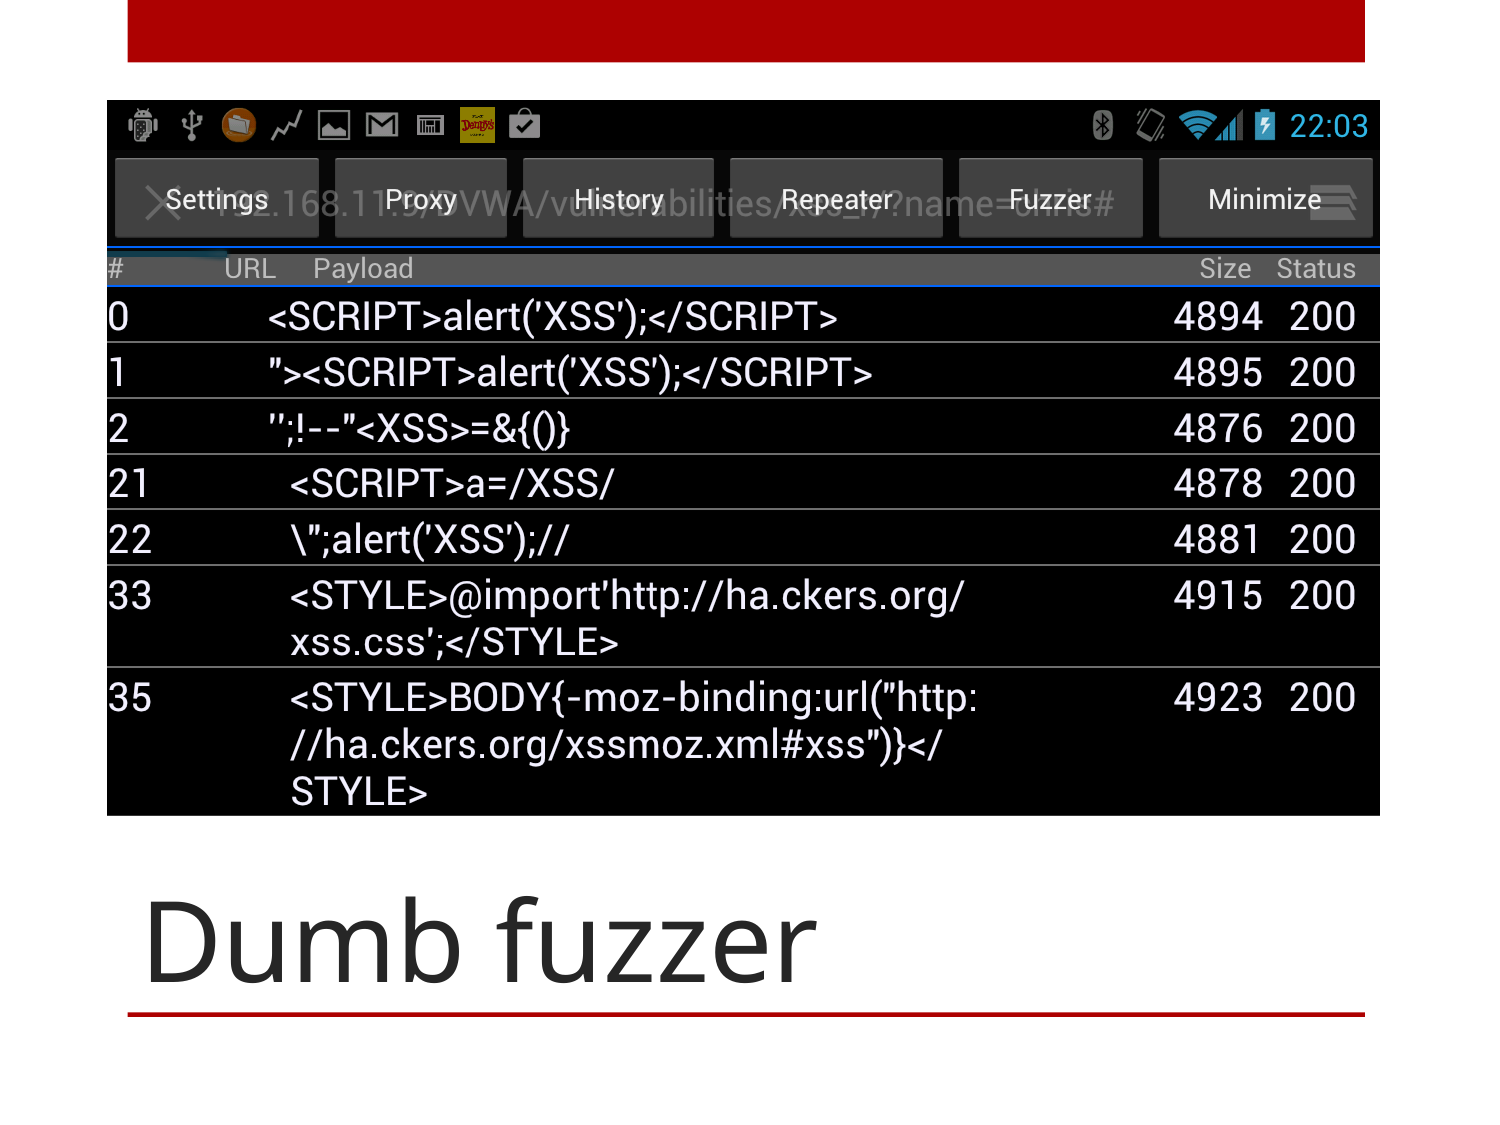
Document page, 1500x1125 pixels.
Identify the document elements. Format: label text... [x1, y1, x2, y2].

title Dumb fuzzer [125, 825, 1238, 1013]
picture [107, 100, 1380, 817]
